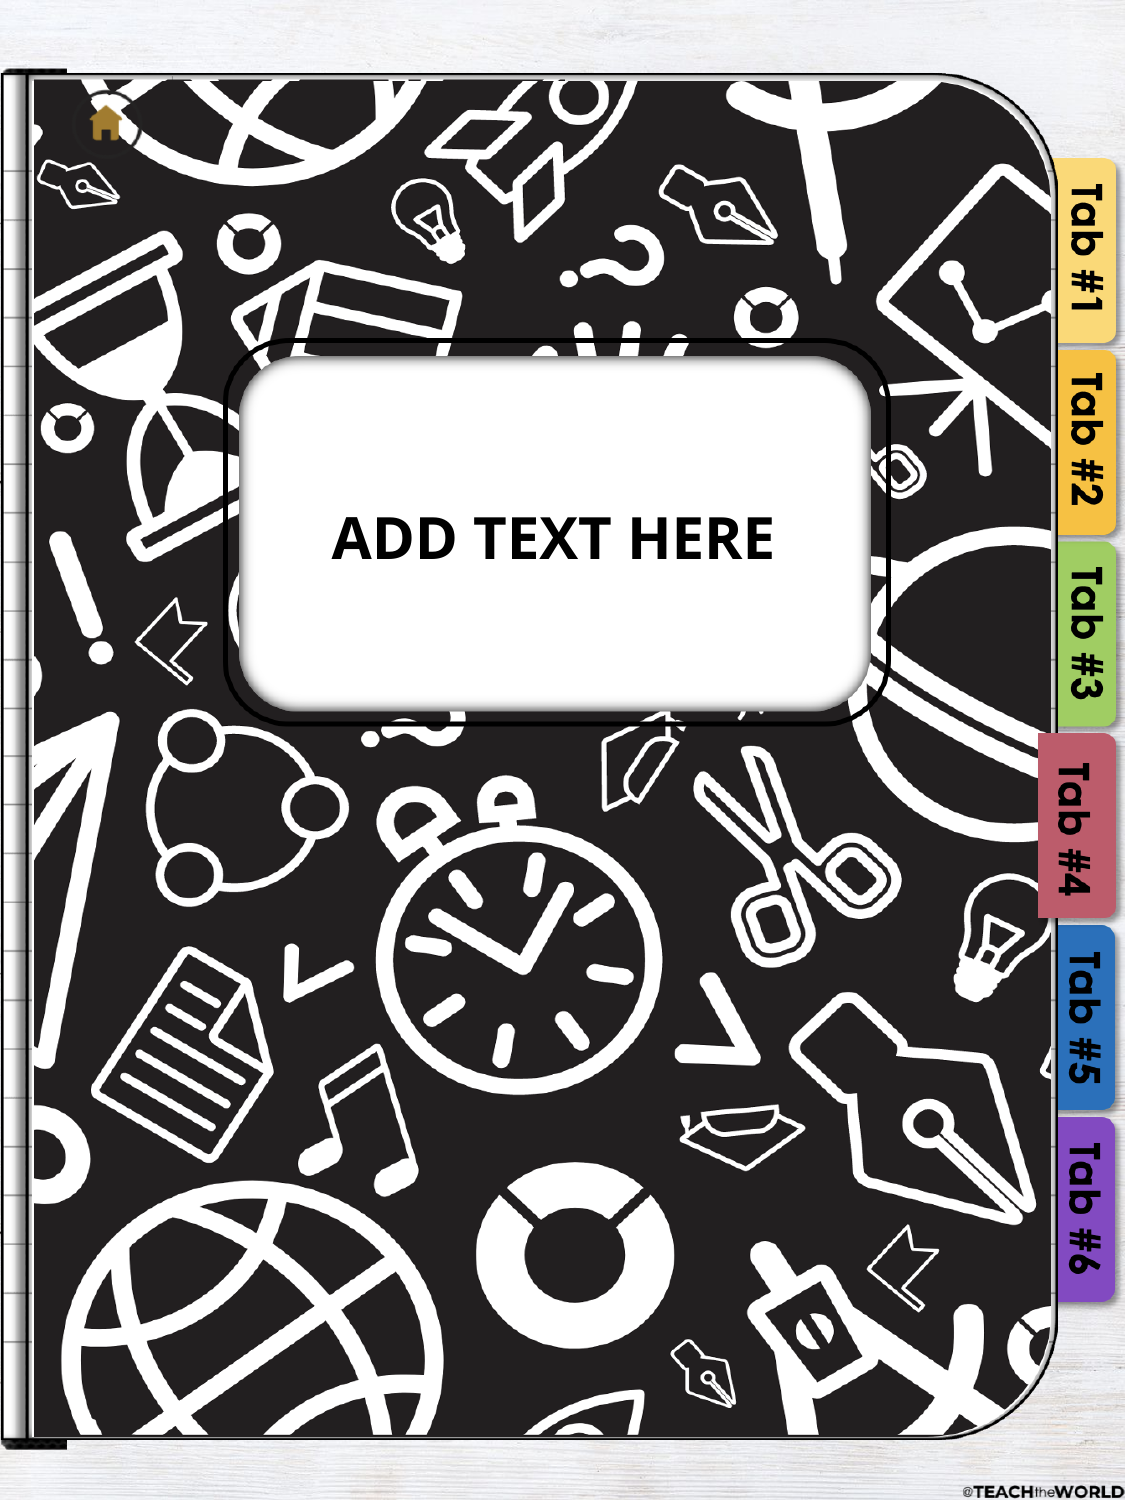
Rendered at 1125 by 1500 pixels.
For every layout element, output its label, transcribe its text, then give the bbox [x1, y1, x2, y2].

text_box [1055, 161, 1114, 340]
text_box [1055, 1120, 1114, 1299]
text_box [1055, 543, 1114, 722]
text_box [1055, 928, 1114, 1107]
text_box [1044, 735, 1103, 914]
text_box [71, 87, 146, 162]
text_box [1055, 354, 1114, 533]
picture [0, 0, 1125, 1500]
text_box ADD TEXT HERE [285, 452, 822, 620]
